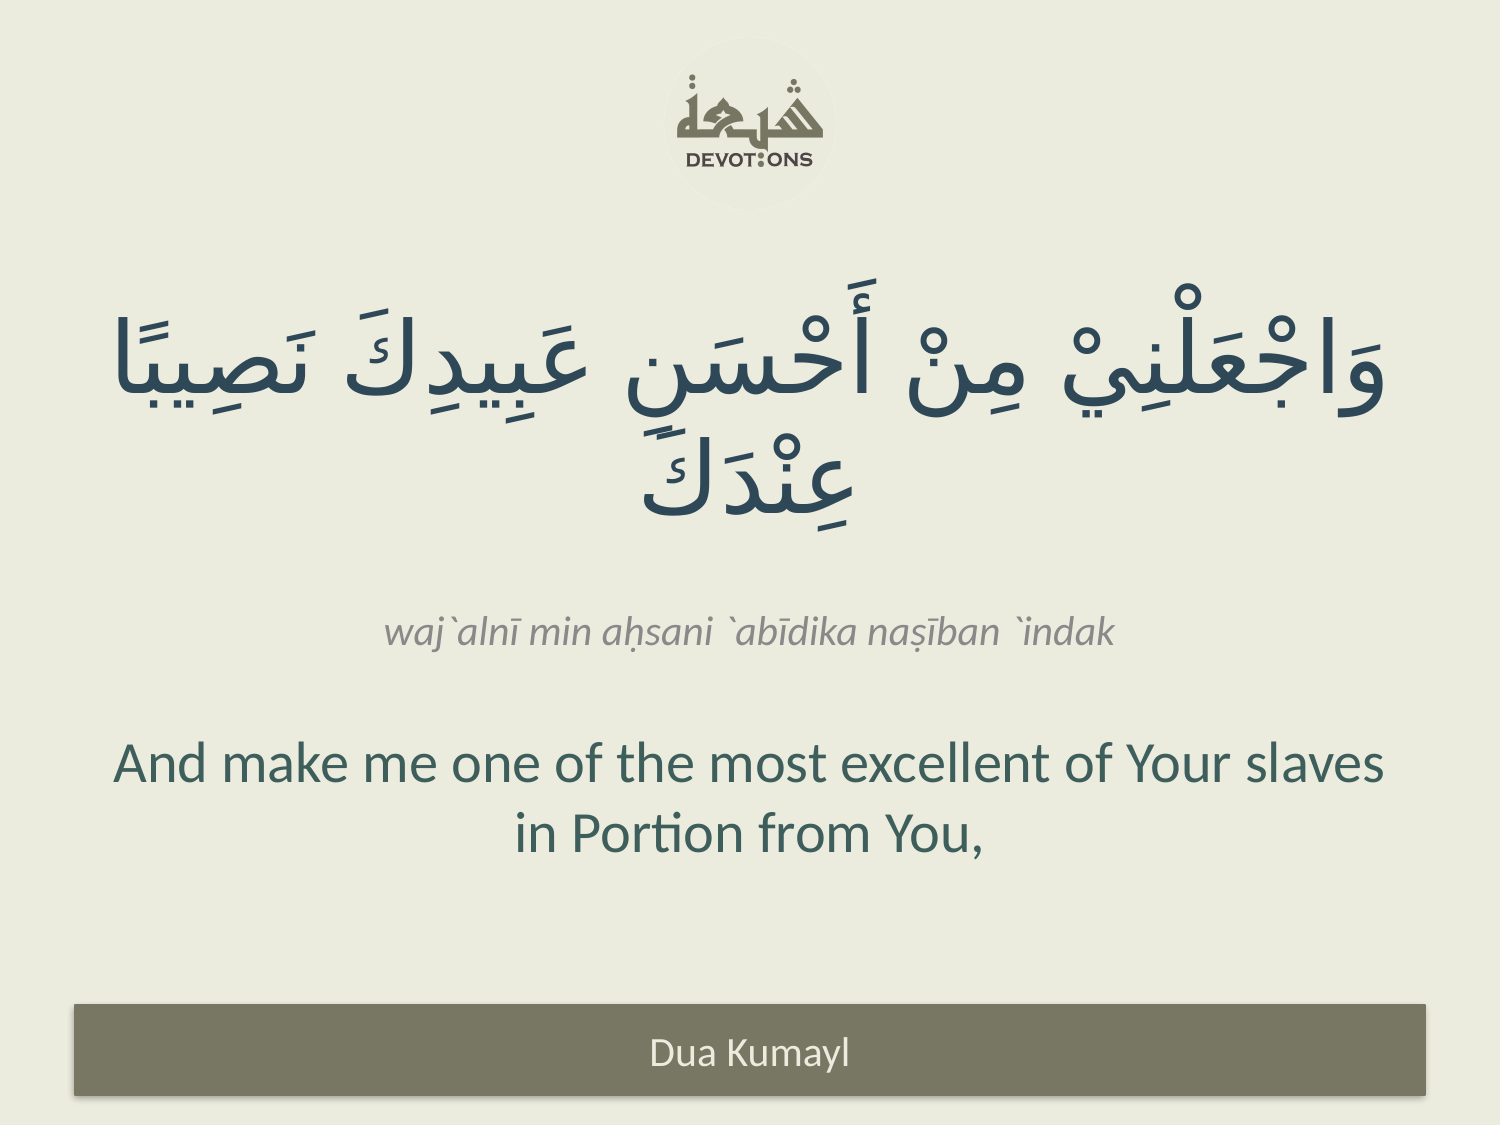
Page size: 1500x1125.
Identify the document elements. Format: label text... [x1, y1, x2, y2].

text_box Dua Kumayl [634, 1017, 866, 1083]
text_box [74, 1004, 1426, 1096]
text_box وَاجْعَلْنِيْ مِنْ أَحْسَنِ عَبِيدِكَ نَصِيبًا عِنْدَكَ waj`alnī min aḥsani `abīdika naṣīban `indak And make me one of the most excellent of Your slaves in Portion from You, [74, 286, 1425, 871]
picture [656, 29, 844, 218]
